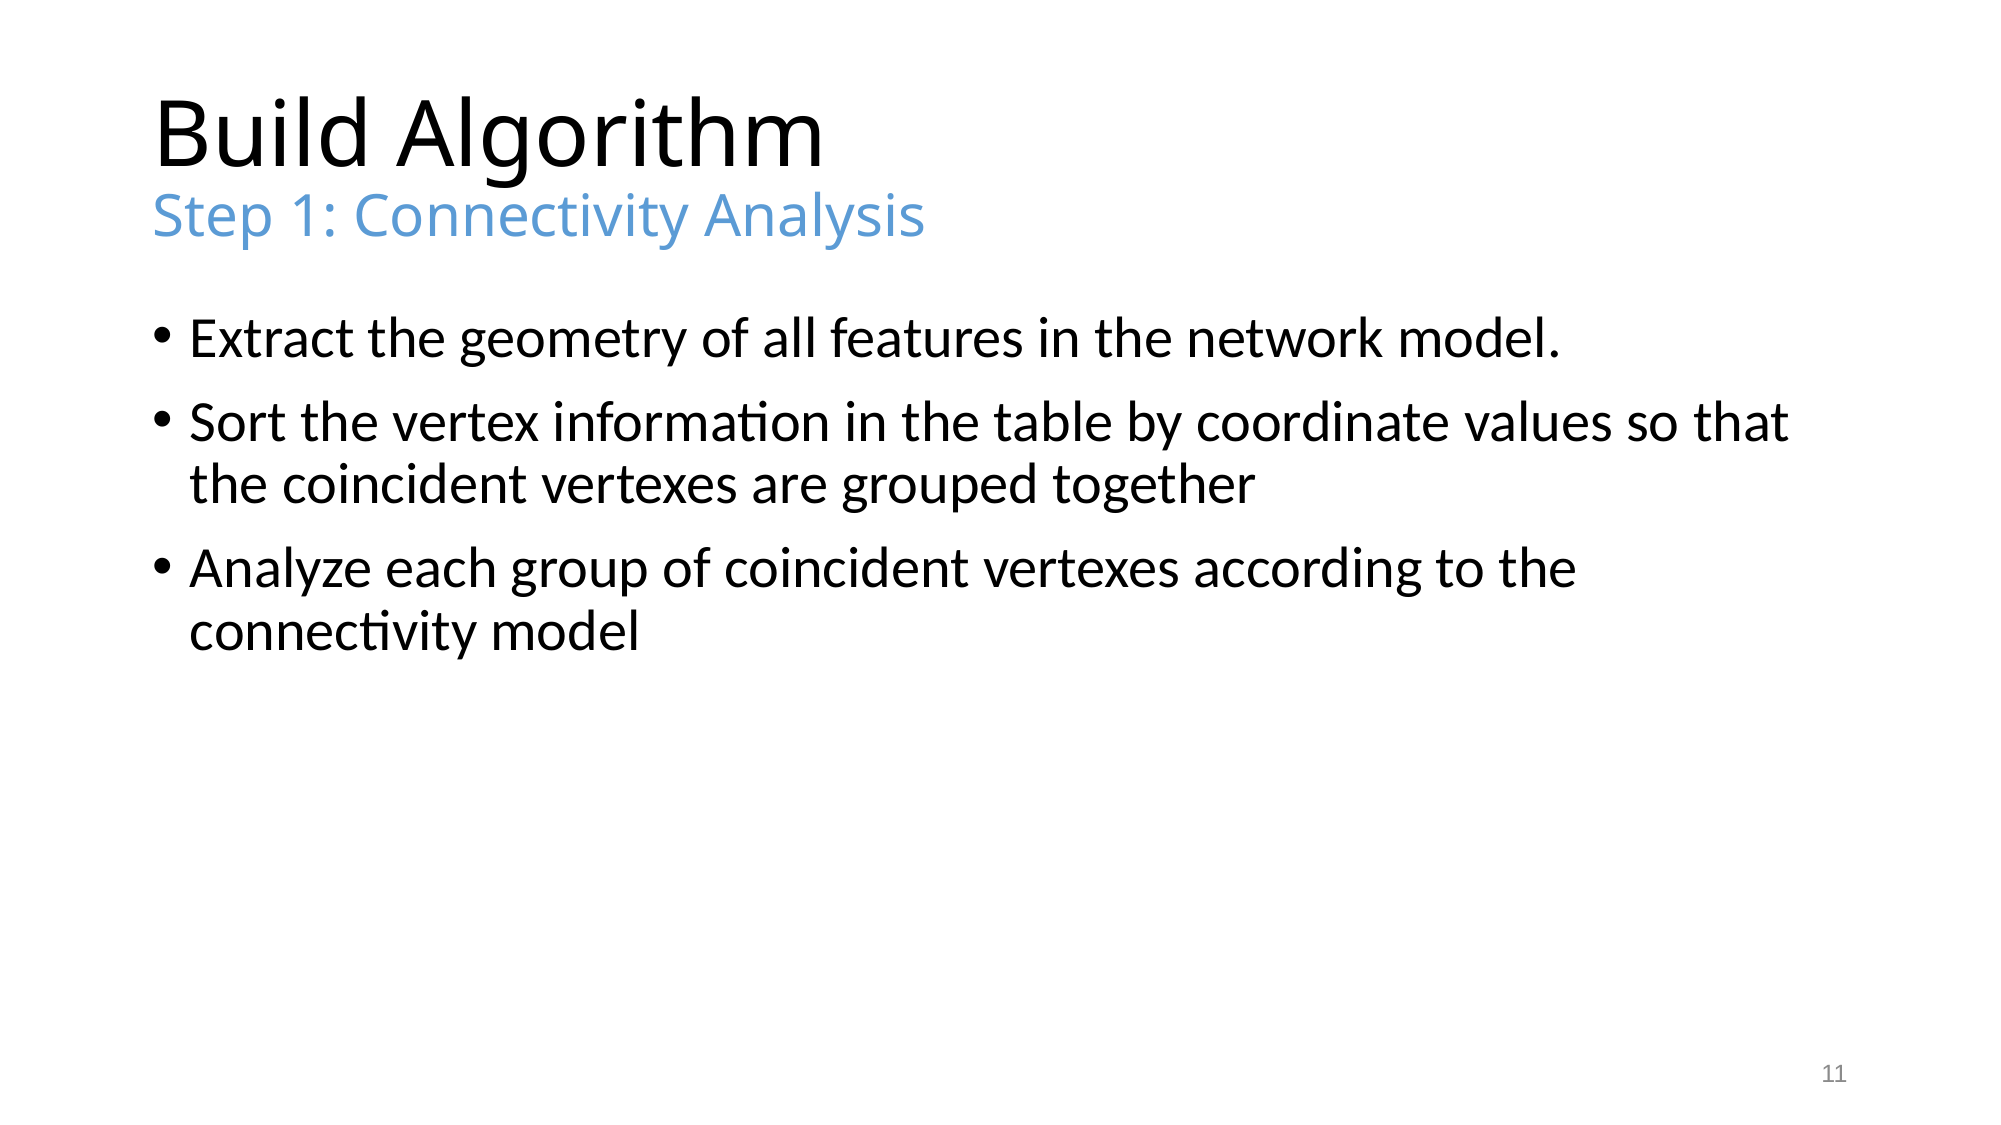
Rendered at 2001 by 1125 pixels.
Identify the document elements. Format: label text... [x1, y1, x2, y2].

slide_number 11 [1412, 1042, 1863, 1103]
list Extract the geometry of all features in the network model. Sort the vertex information in the table by coordinate values so that the coincident vertexes are grouped together Analyze each group of coincident vertexes according to the connectivity model [137, 299, 1863, 1014]
title Build Algorithm Step 1: Connectivity Analysis [137, 59, 1863, 278]
